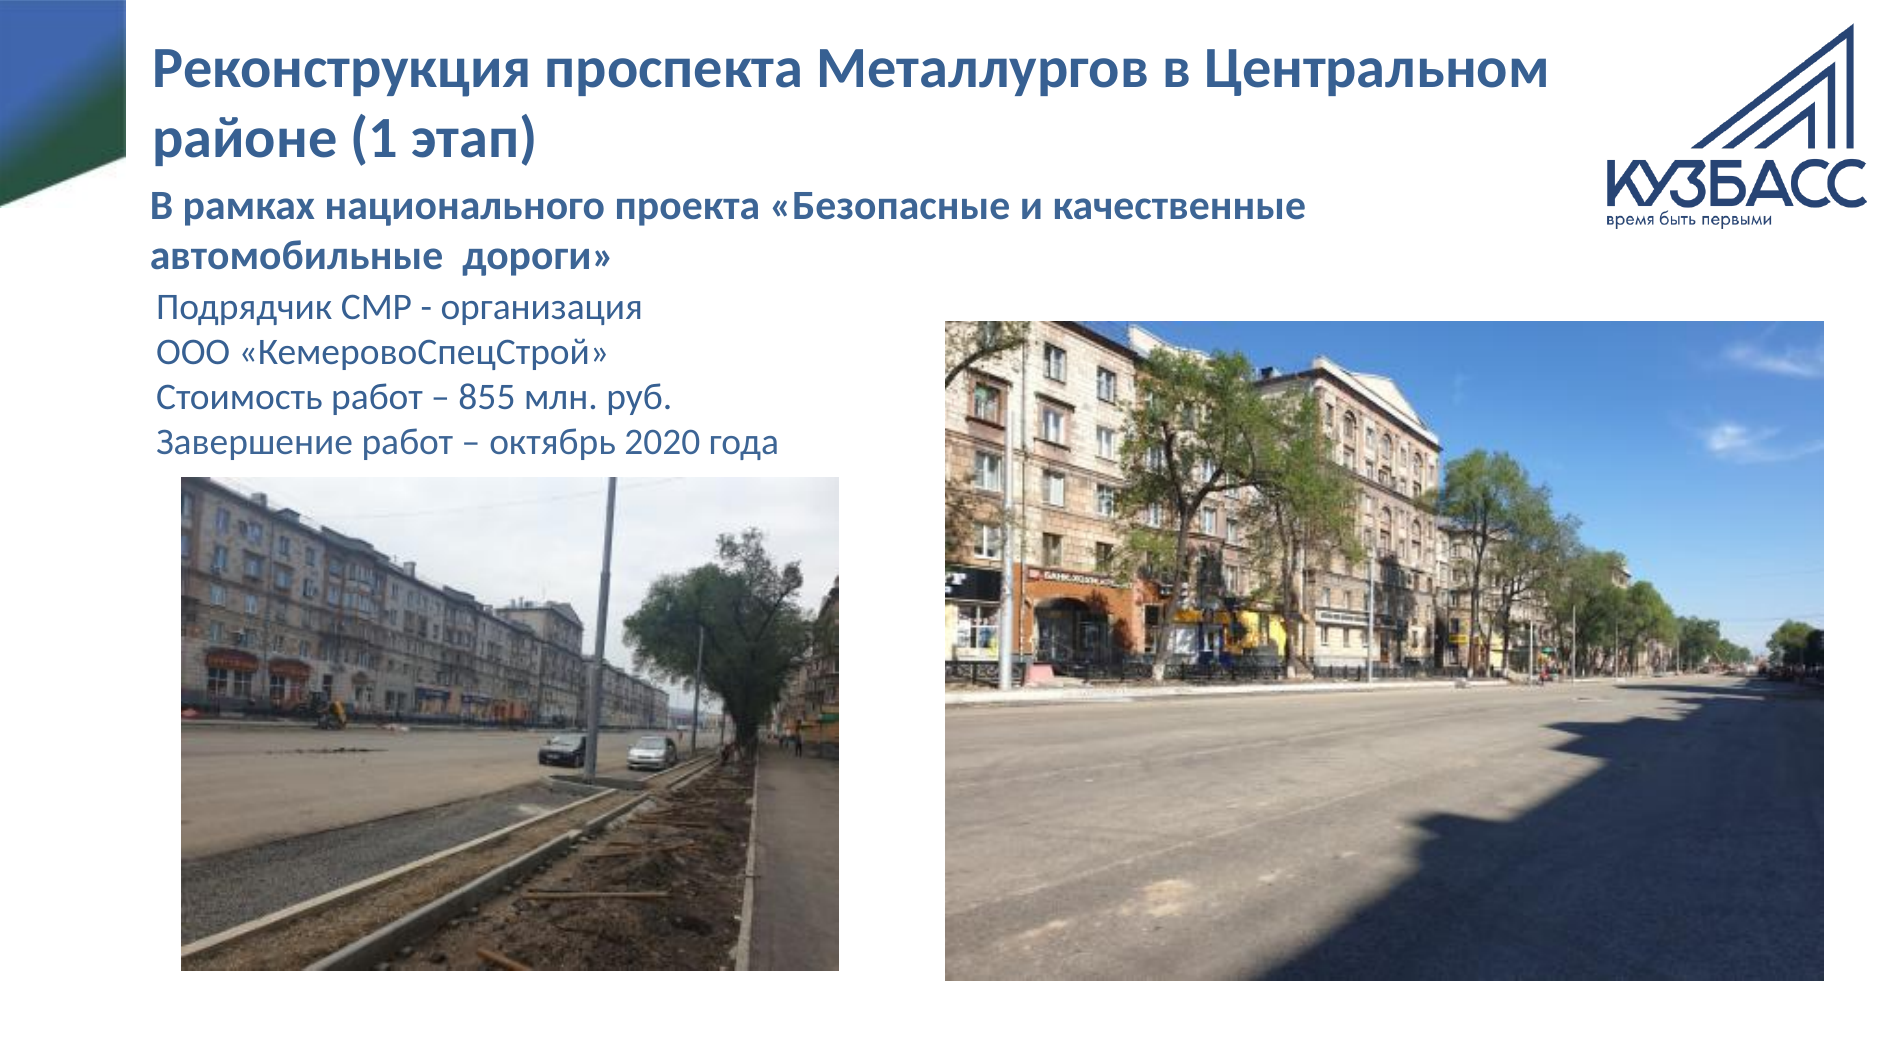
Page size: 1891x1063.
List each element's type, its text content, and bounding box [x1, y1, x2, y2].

picture [0, 0, 127, 208]
picture [1607, 23, 1867, 229]
text_box В рамках национального проекта «Безопасные и качественные автомобильные дороги» [134, 170, 1590, 286]
picture [944, 321, 1824, 981]
picture [181, 477, 839, 971]
text_box Подрядчик СМР - организация ООО «КемеровоСпецСтрой» Стоимость работ – 855 млн. руб. Завершение работ – октябрь 2020 года [141, 274, 1299, 470]
text_box Реконструкция проспекта Металлургов в Центральном районе (1 этап) [137, 21, 1609, 177]
